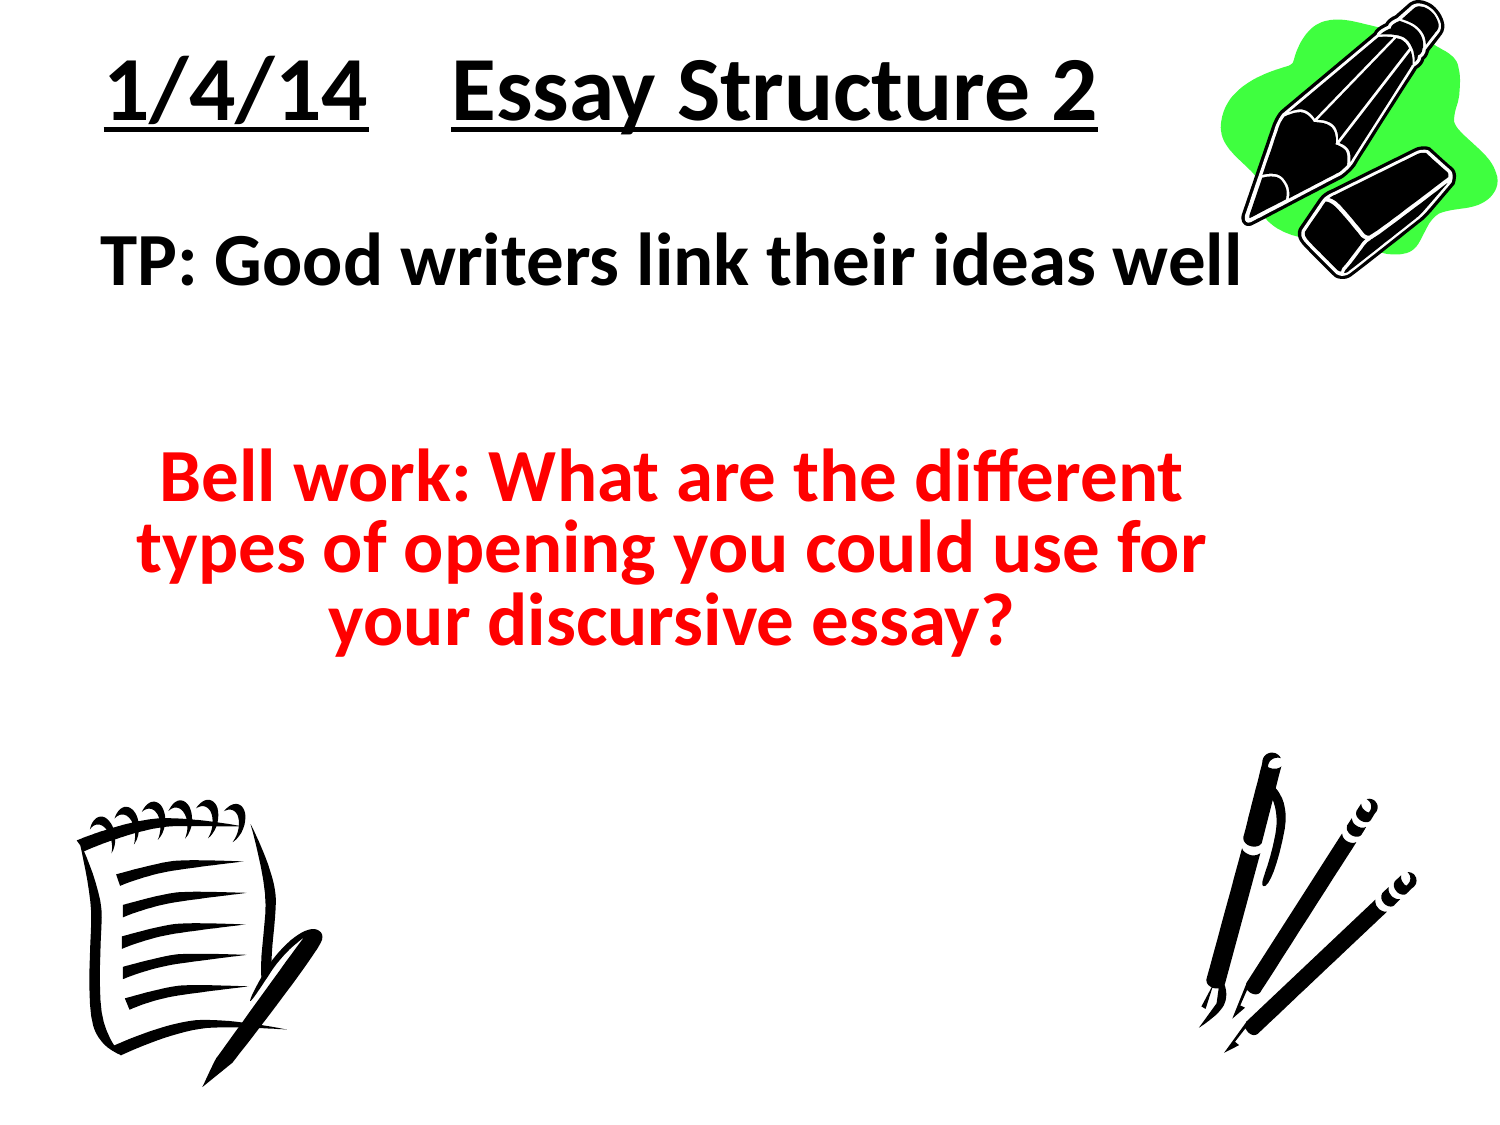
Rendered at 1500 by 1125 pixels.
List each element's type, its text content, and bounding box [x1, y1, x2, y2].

picture [1219, 0, 1500, 282]
picture [76, 798, 325, 1088]
list TP: Good writers link their ideas well Bell work: What are the different types of opening you could use for your discursive essay? [75, 219, 1270, 1125]
picture [1198, 751, 1418, 1054]
title 1/4/14 Essay Structure 2 [88, 19, 1214, 149]
